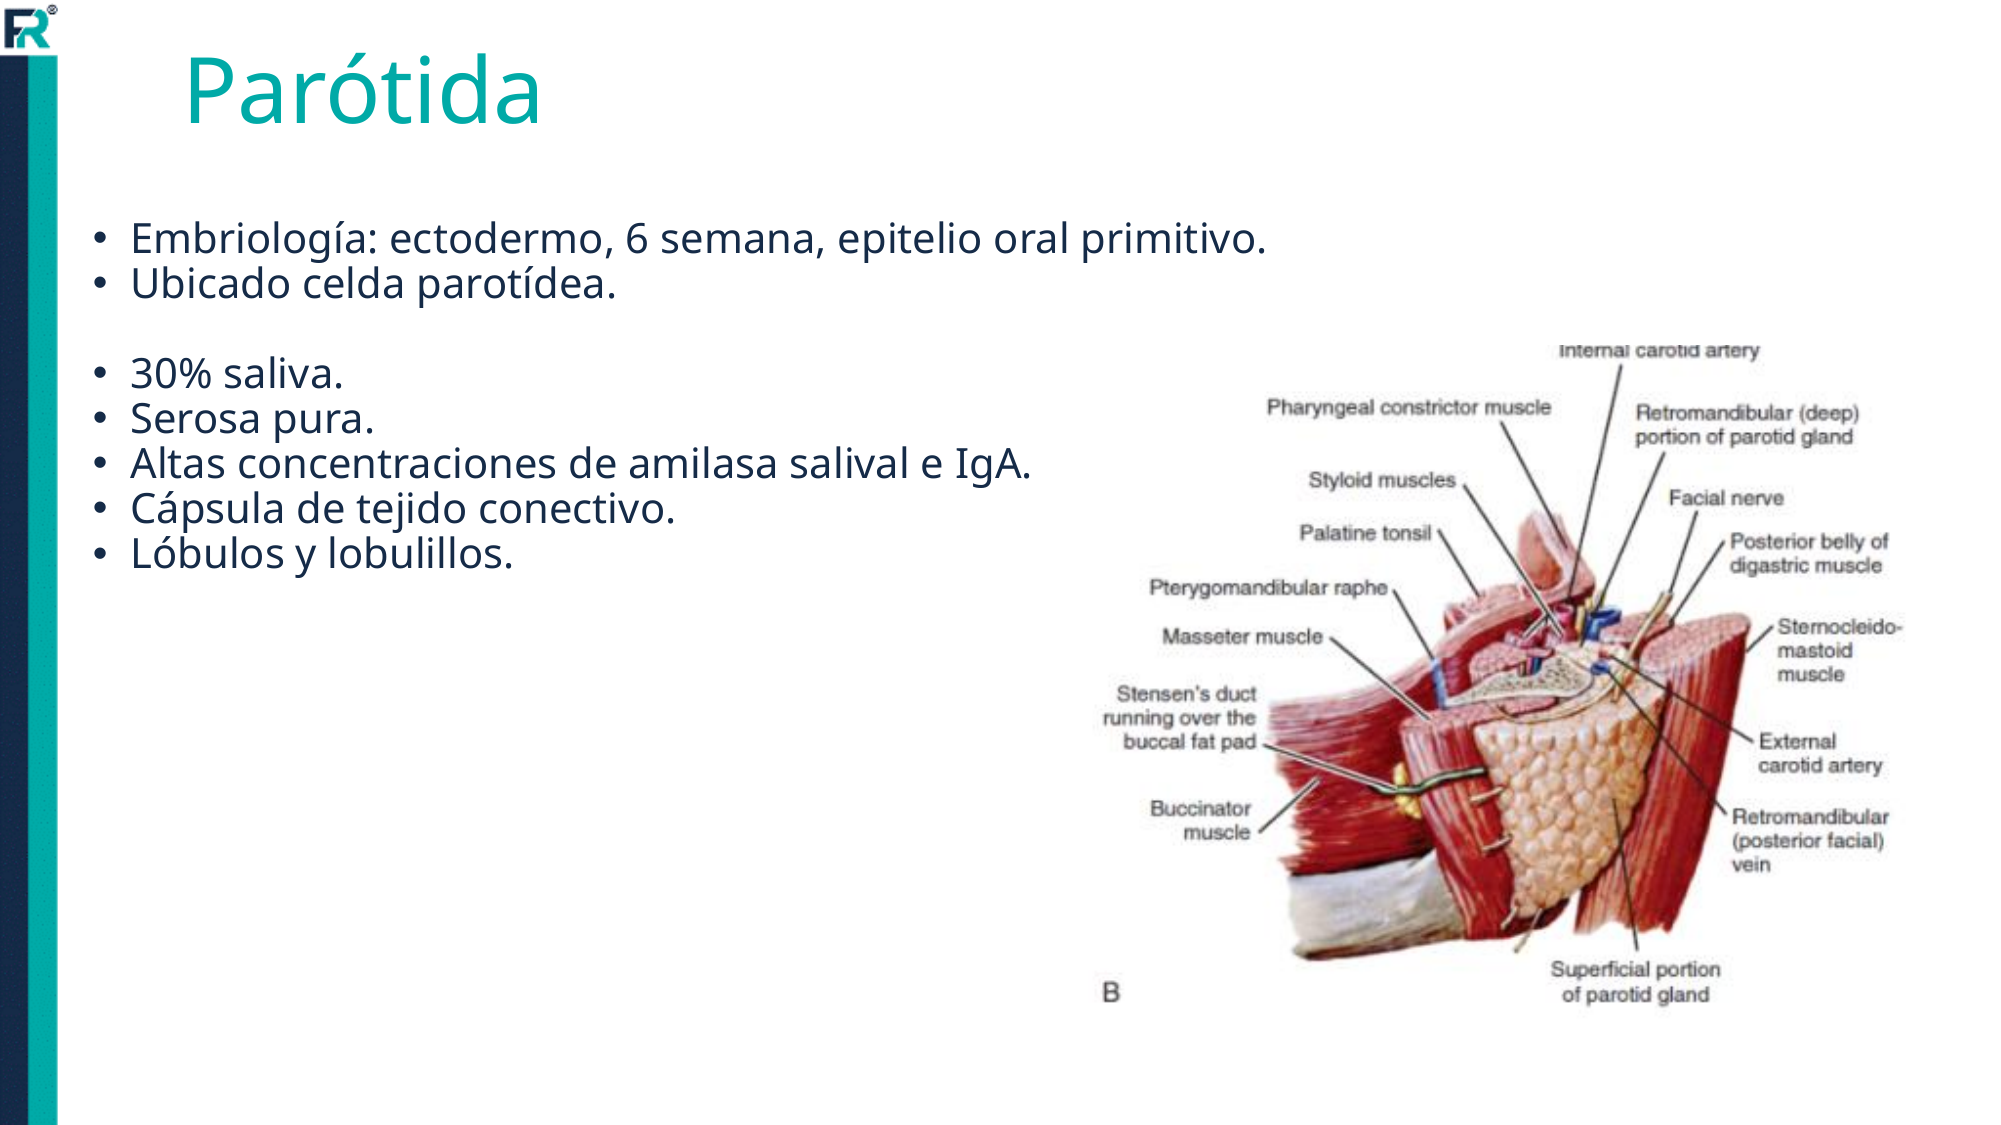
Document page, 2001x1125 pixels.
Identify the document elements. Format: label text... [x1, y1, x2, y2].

picture [0, 0, 2001, 1125]
title Parótida [112, 0, 616, 159]
list Embriología: ectodermo, 6 semana, epitelio oral primitivo. Ubicado celda parotídea. 30% saliva. Serosa pura. Altas concentraciones de amilasa salival e IgA. Cápsula de tejido conectivo. Lóbulos y lobulillos. [77, 159, 1455, 732]
